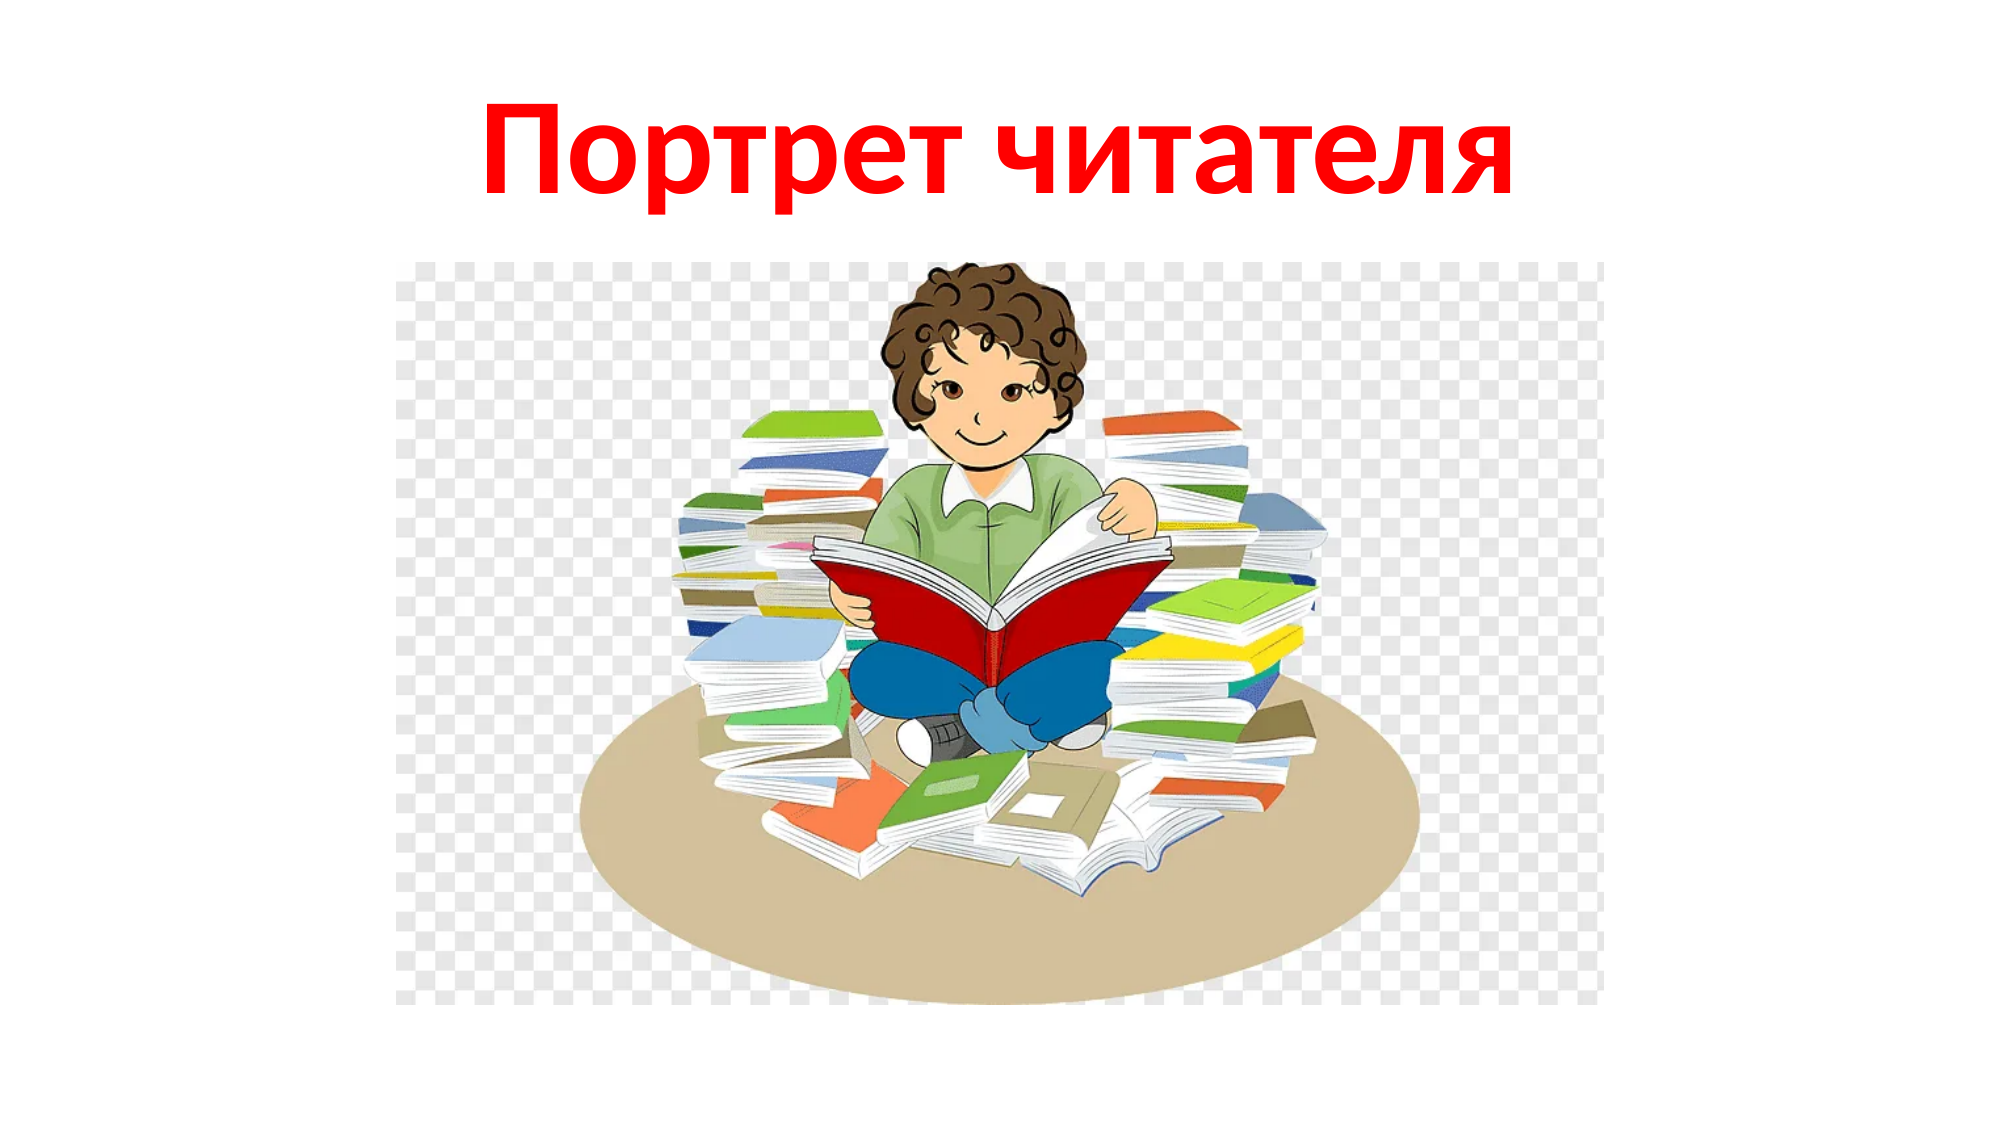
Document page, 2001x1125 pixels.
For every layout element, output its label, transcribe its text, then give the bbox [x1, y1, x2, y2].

title Портрет читателя [99, 45, 1900, 233]
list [396, 262, 1604, 1006]
